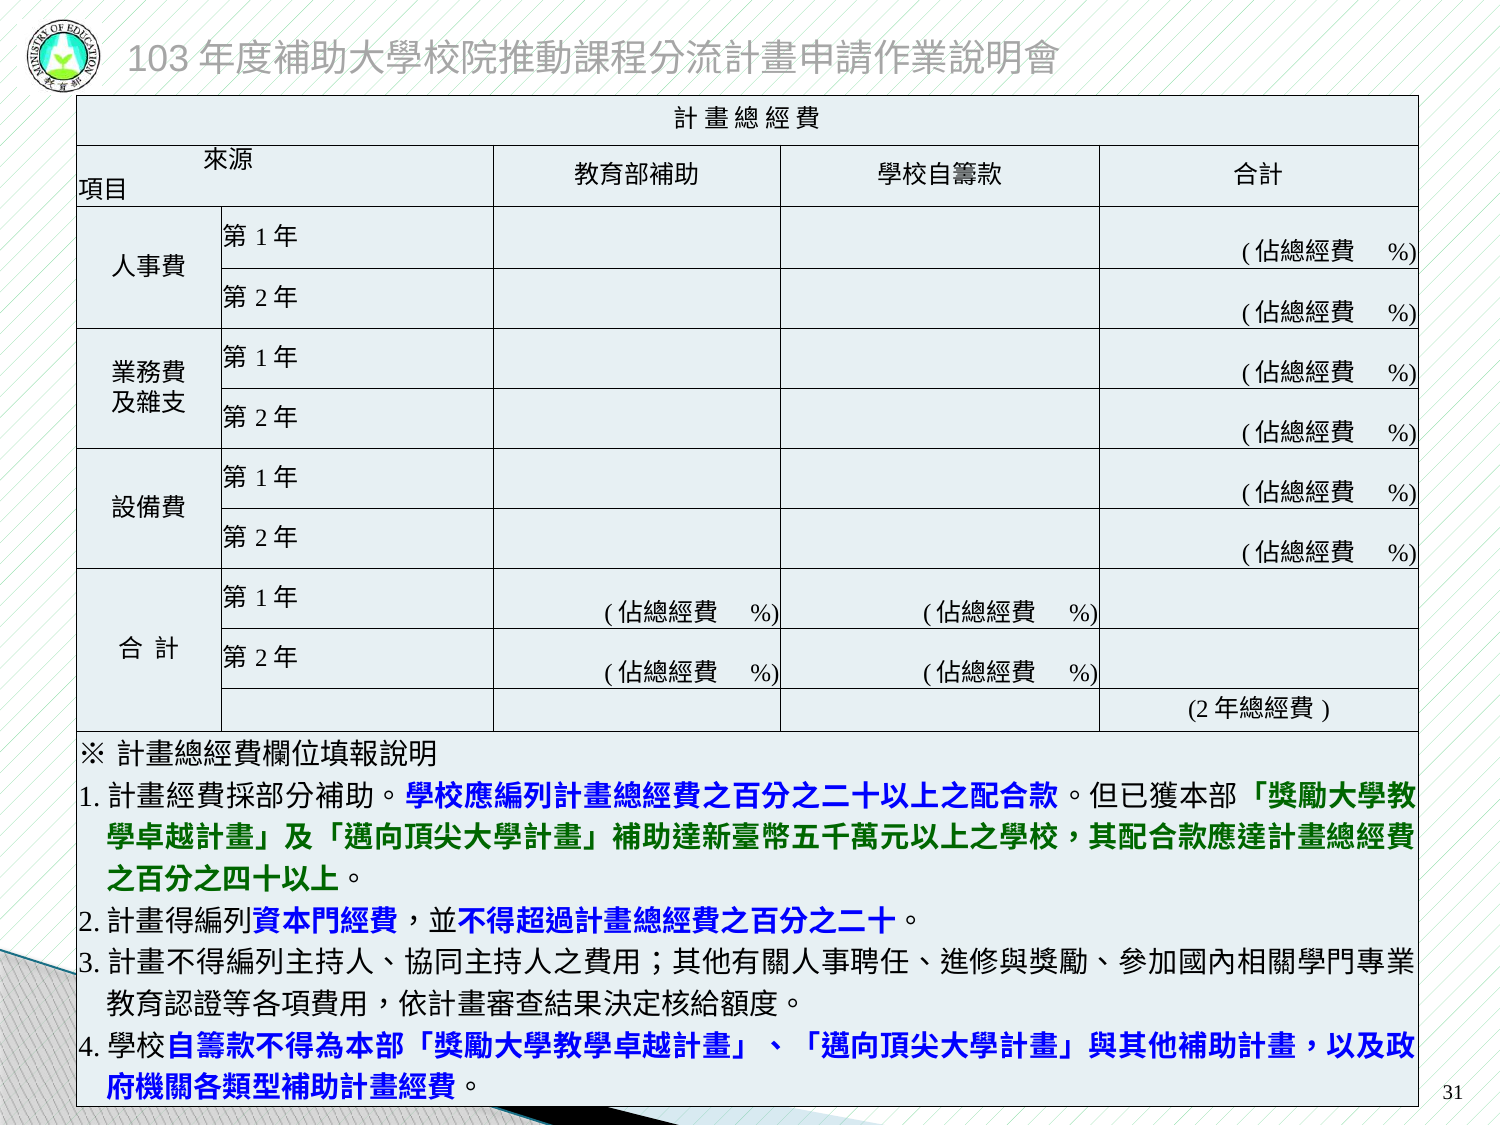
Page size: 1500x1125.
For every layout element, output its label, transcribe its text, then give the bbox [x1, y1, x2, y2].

table_cell 設備費 [77, 449, 221, 568]
table_cell [494, 389, 780, 448]
table_cell [494, 449, 780, 508]
table_cell 合 計 [77, 569, 221, 731]
table_cell (佔總經費 %) [494, 629, 780, 688]
table_cell 合計 [1100, 146, 1418, 206]
table_cell (2年總經費) [1100, 689, 1418, 731]
table_cell 第2年 [222, 269, 493, 328]
table_cell [781, 389, 1099, 448]
table_cell [781, 689, 1099, 731]
table_cell [494, 269, 780, 328]
table_cell (佔總經費 %) [494, 569, 780, 628]
slide_number 31 [1418, 1051, 1479, 1112]
table_cell 人事費 [77, 207, 221, 328]
table_cell (佔總經費 %) [1100, 389, 1418, 448]
table_cell 第2年 [222, 389, 493, 448]
table_cell (佔總經費 %) [1100, 449, 1418, 508]
table_cell [781, 269, 1099, 328]
table_cell (佔總經費 %) [781, 629, 1099, 688]
table_cell 第1年 [222, 569, 493, 628]
table_cell (佔總經費 %) [1100, 329, 1418, 388]
table_cell [494, 329, 780, 388]
table_cell 來源 項目 [77, 146, 493, 206]
table_cell [781, 329, 1099, 388]
table_cell 第2年 [222, 629, 493, 688]
picture [17, 18, 102, 96]
table_cell (佔總經費 %) [1100, 207, 1418, 268]
table_cell 學校自籌款 [781, 146, 1099, 206]
table_cell 業務費 及雜支 [77, 329, 221, 448]
table_cell 第1年 [222, 329, 493, 388]
table_cell [781, 509, 1099, 568]
table_cell (佔總經費 %) [781, 569, 1099, 628]
table_cell [222, 689, 493, 731]
text_box 103年度補助大學校院推動課程分流計畫申請作業說明會 [112, 26, 1435, 87]
table_cell (佔總經費 %) [1100, 509, 1418, 568]
table_cell [494, 689, 780, 731]
table_header 計 畫 總 經 費 [77, 96, 1418, 145]
table_cell 第1年 [222, 207, 493, 268]
table_cell ※計畫總經費欄位填報說明 1.計畫經費採部分補助。學校應編列計畫總經費之百分之二十以上之配合款。但已獲本部「獎勵大學教學卓越計畫」及「邁向頂尖大學計畫」補助達新臺幣五千萬元以上之學校，其配合款應達計畫總經費之百分之四十以上。 2.計畫得編列資本門經費，並不得超過計畫總經費之百分之二十。 3.計畫不得編列主持人、協同主持人之費用；其他有關人事聘任、進修與獎勵、參加國內相關學門專業教育認證等各項費用，依計畫審查結果決定核給額度。 4.學校自籌款不得為本部「獎勵大學教學卓越計畫」、「邁向頂尖大學計畫」與其他補助計畫，以及政府機關各類型補助計畫經費。 [77, 732, 1418, 1106]
table_cell [781, 449, 1099, 508]
table_cell 第1年 [222, 449, 493, 508]
table_cell [494, 509, 780, 568]
table_cell 教育部補助 [494, 146, 780, 206]
table_cell [1100, 629, 1418, 688]
table_cell [781, 207, 1099, 268]
table_cell [494, 207, 780, 268]
table_cell (佔總經費 %) [1100, 269, 1418, 328]
table_cell 第2年 [222, 509, 493, 568]
table_cell [1100, 569, 1418, 628]
